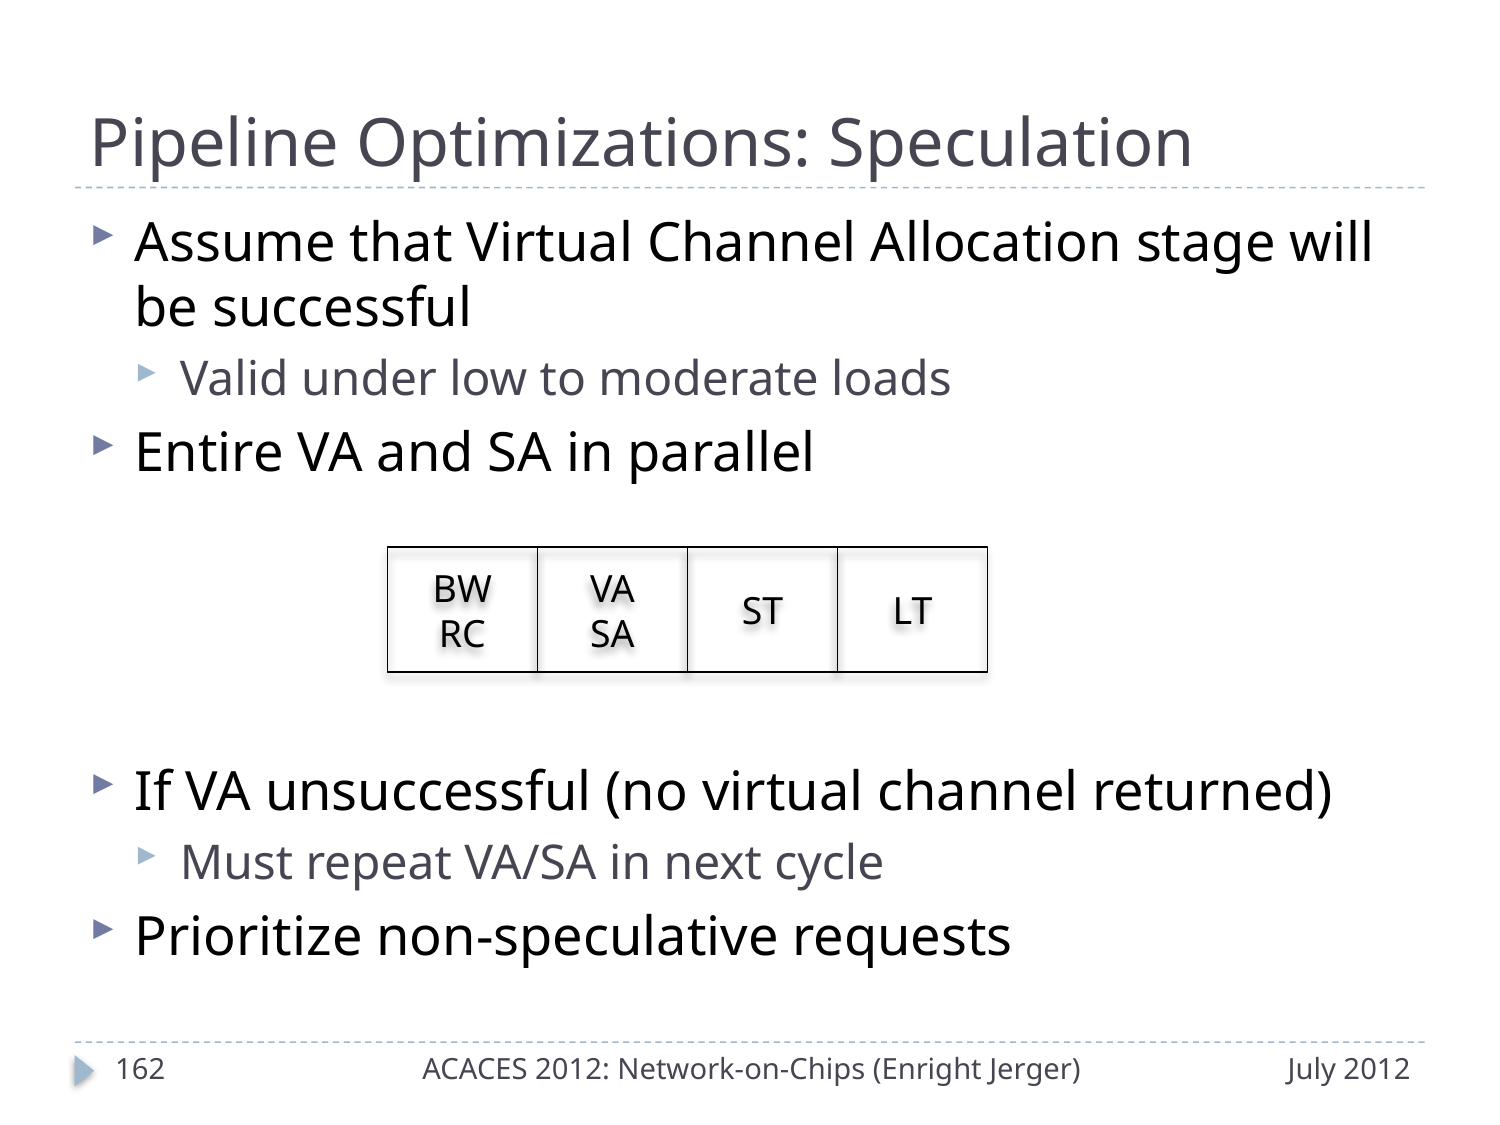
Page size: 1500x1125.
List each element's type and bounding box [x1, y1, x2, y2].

footer [311, 1042, 1192, 1103]
slide_number [1230, 1042, 1426, 1103]
slide_number [100, 1042, 256, 1103]
text_box [387, 546, 988, 673]
title [75, 24, 1425, 188]
list [75, 200, 1425, 1010]
